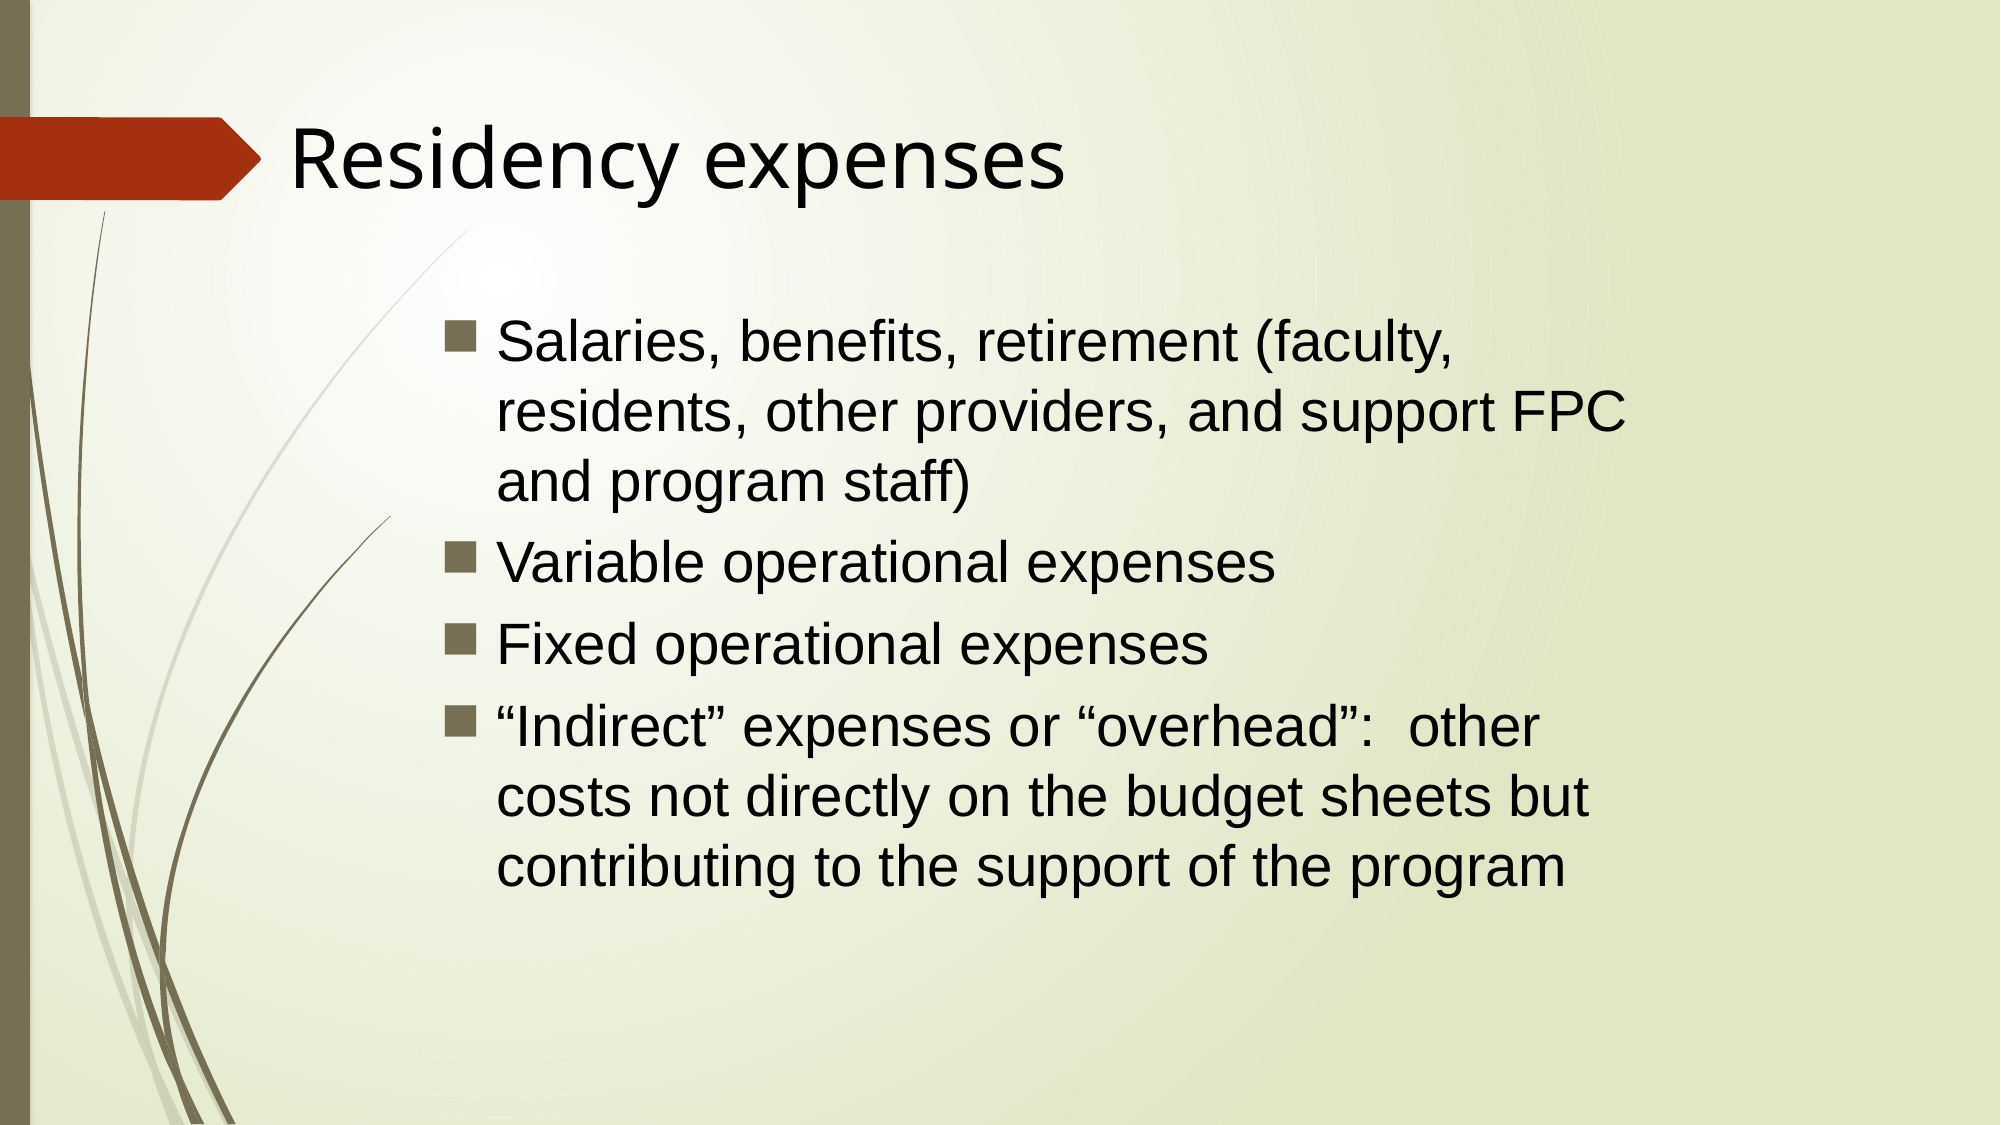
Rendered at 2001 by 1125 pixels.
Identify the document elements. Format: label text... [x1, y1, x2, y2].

text_box Salaries, benefits, retirement (faculty, residents, other providers, and support FPC and program staff) Variable operational expenses Fixed operational expenses “Indirect” expenses or “overhead”: other costs not directly on the budget sheets but contributing to the support of the program [425, 295, 1675, 944]
text_box Residency expenses [273, 50, 1650, 261]
